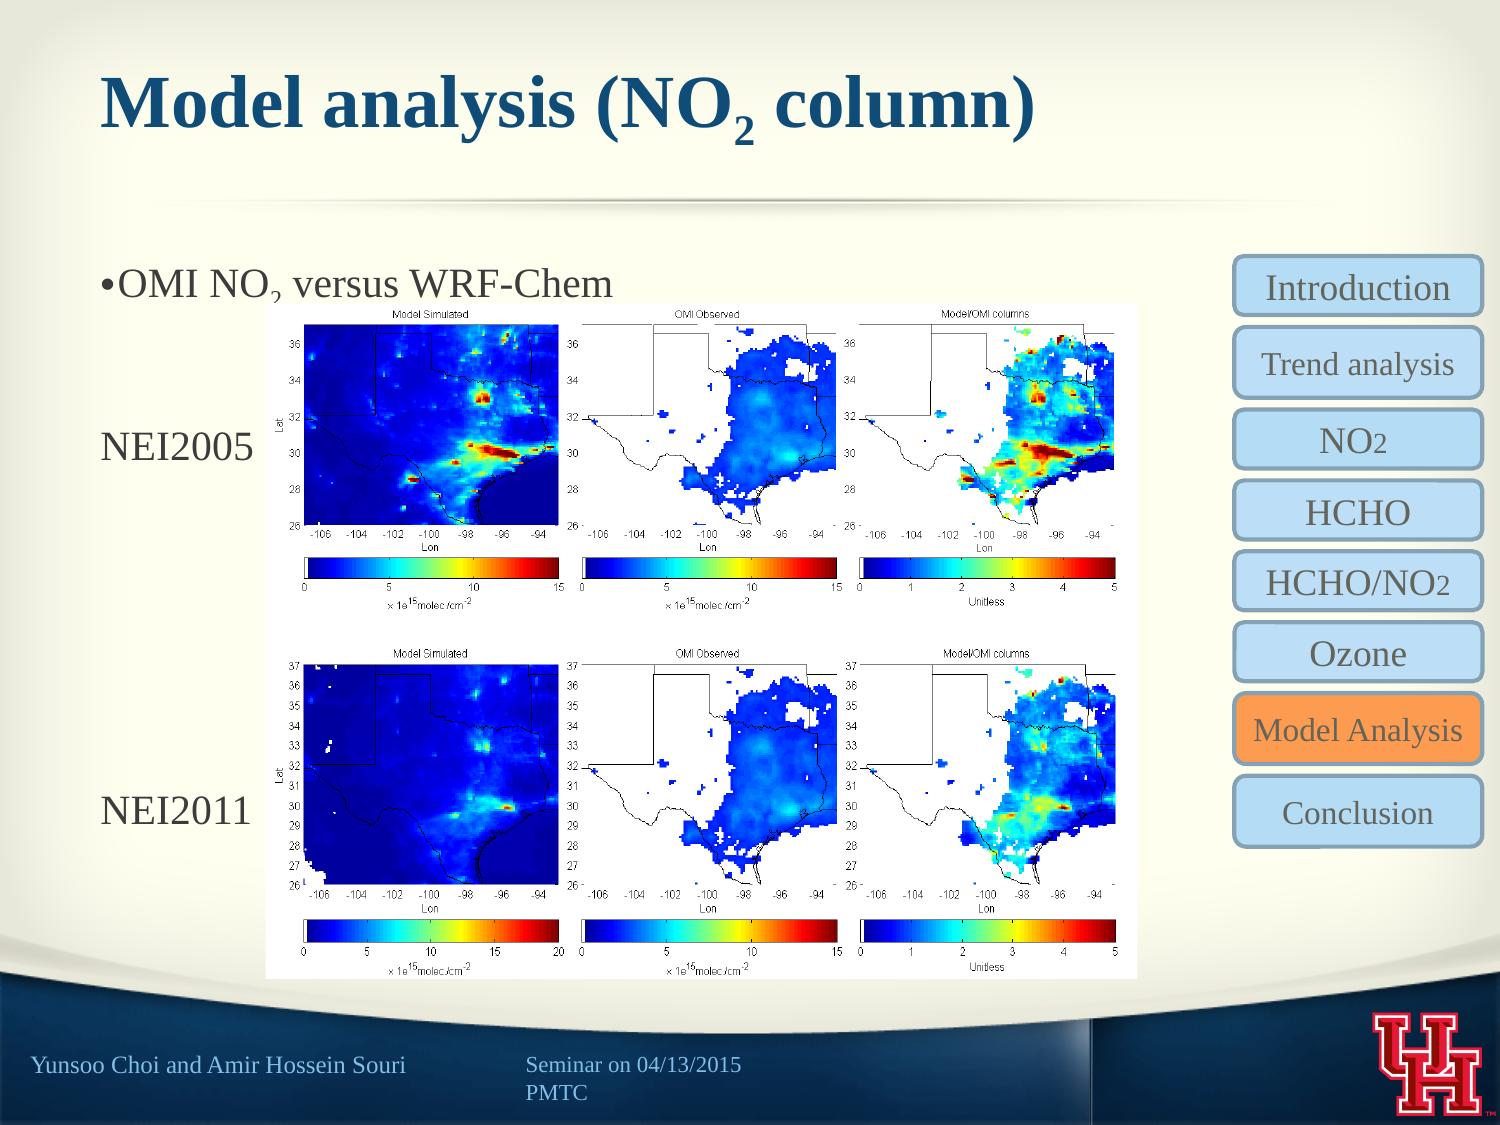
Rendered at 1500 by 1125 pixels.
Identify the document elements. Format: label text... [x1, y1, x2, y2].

text_box Conclusion [1232, 773, 1485, 849]
picture [0, 0, 1500, 1125]
text_box Ozone [1232, 620, 1485, 684]
text_box HCHO [1232, 478, 1485, 542]
list OMI NO2 versus WRF-Chem NEI2005 NEI2011 [100, 255, 1211, 905]
title Model analysis (NO2 column) [100, 52, 1400, 194]
text_box Introduction [1232, 253, 1485, 318]
text_box Model Analysis [1232, 690, 1485, 767]
text_box HCHO/NO2 [1232, 549, 1485, 613]
text_box Trend analysis [1232, 324, 1485, 400]
text_box NO2 [1232, 407, 1485, 471]
